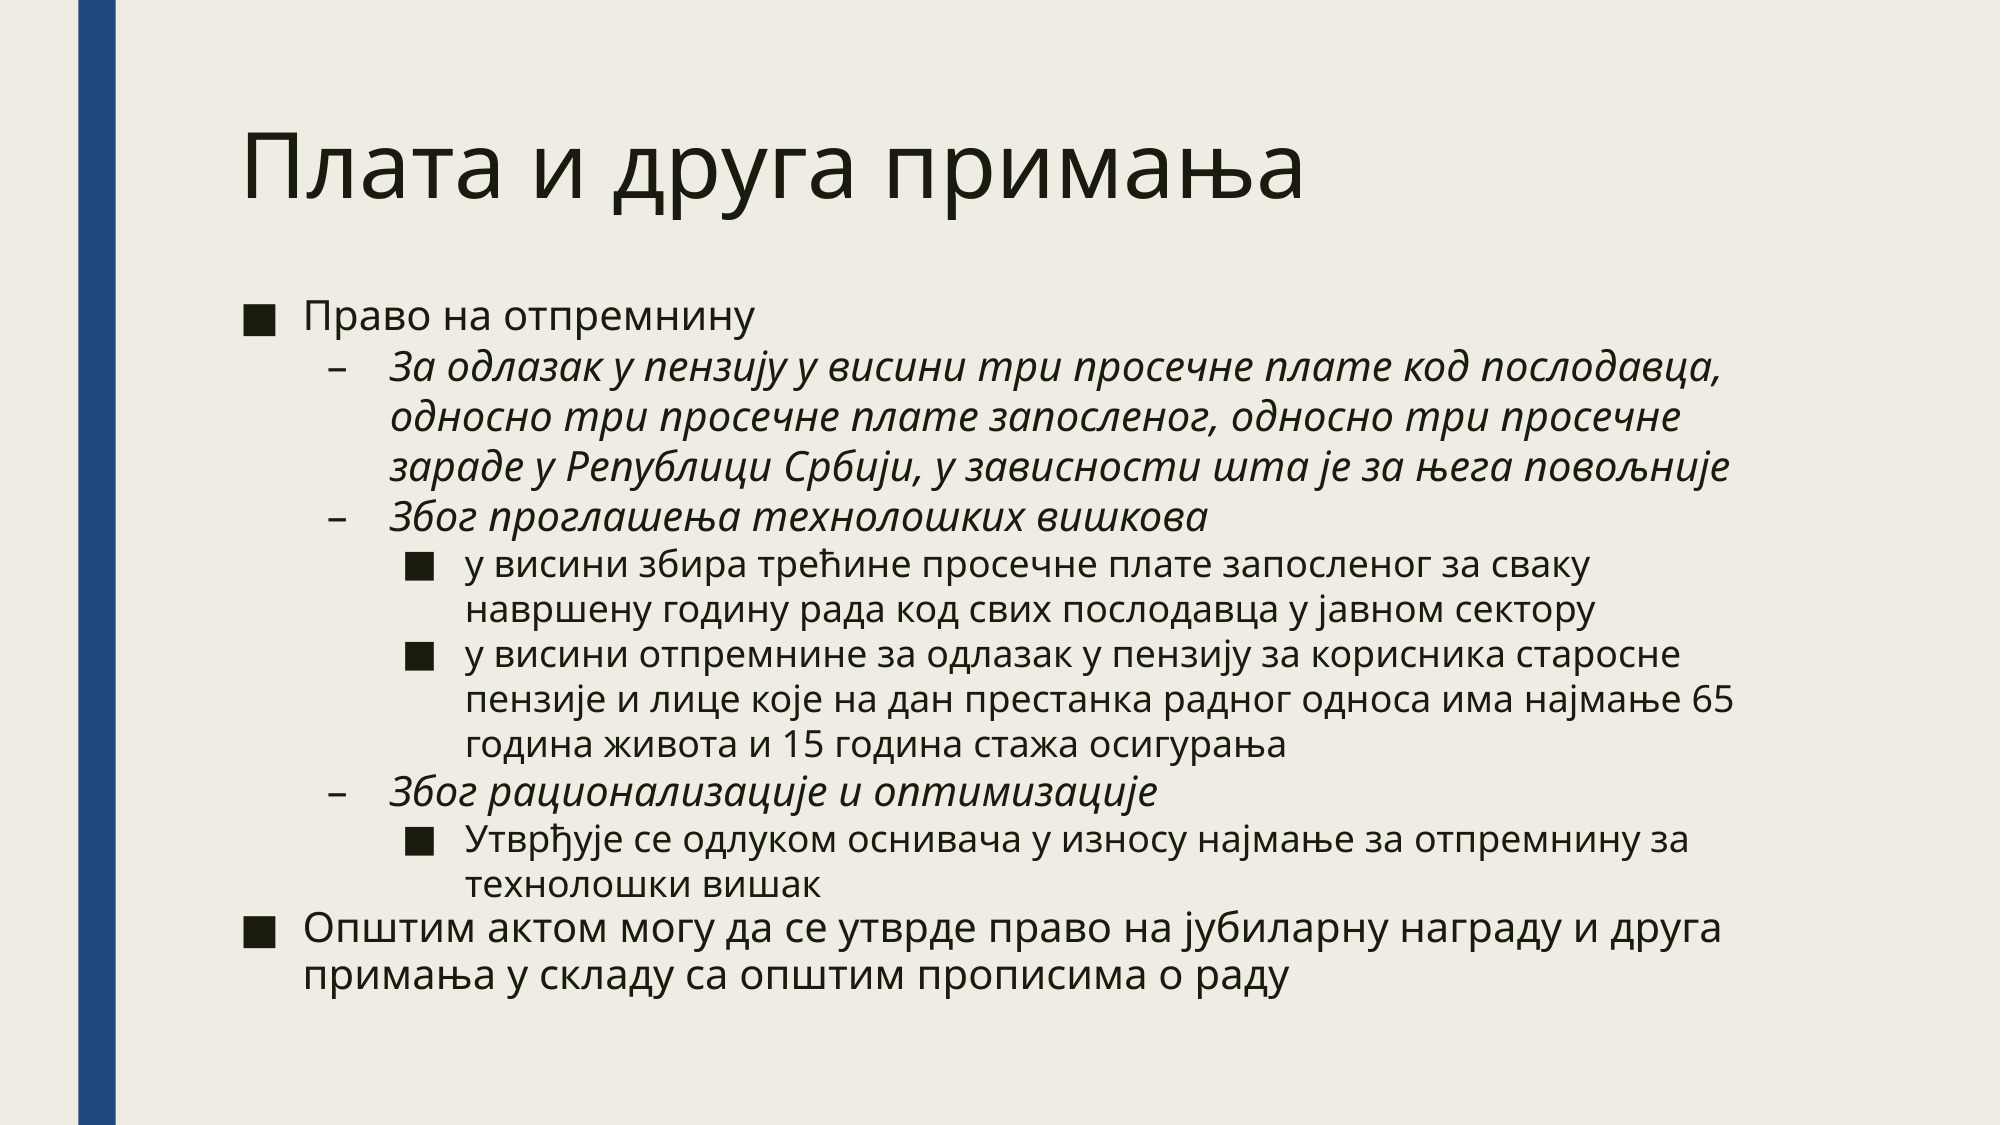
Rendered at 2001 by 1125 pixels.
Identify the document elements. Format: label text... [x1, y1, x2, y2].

text_box Право на отпремнину За одлазак у пензију у висини три просечне плате код послодавца, односно три просечне плате запосленог, односно три просечне зараде у Републици Србији, у зависности шта је за њега повољније Због проглашења технолошких вишкова у висини збира трећине просечне плате запосленог за сваку навршену годину рада код свих послодавца у јавном сектору у висини отпремнине за одлазак у пензију за корисника старосне пензије и лице које на дан престанка радног односа има најмање 65 година живота и 15 година стажа осигурања Због рационализације и оптимизације Утврђује се одлуком оснивача у износу најмање за отпремнину за технолошки вишак Општим актом могу да се утврде право на јубиларну награду и друга примања у складу са општим прописима о раду [225, 285, 1800, 1076]
text_box Плата и друга примања [225, 112, 1800, 285]
